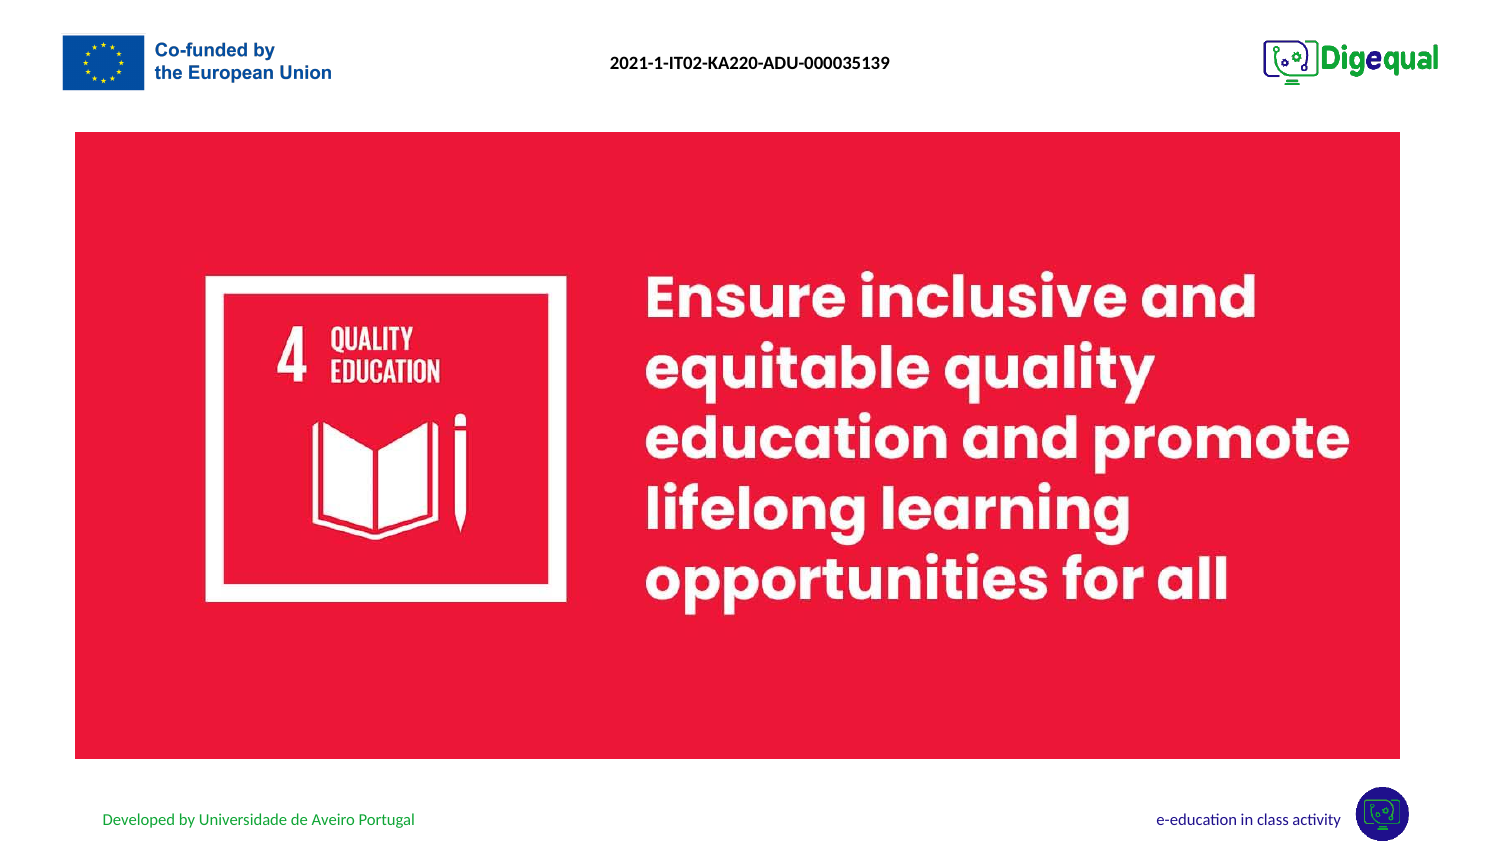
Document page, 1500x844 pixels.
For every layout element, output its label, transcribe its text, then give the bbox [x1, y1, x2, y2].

picture [74, 132, 1401, 760]
picture [1255, 24, 1449, 96]
picture [1353, 783, 1411, 842]
title What is E-education? [75, 33, 1425, 175]
picture [58, 26, 352, 94]
